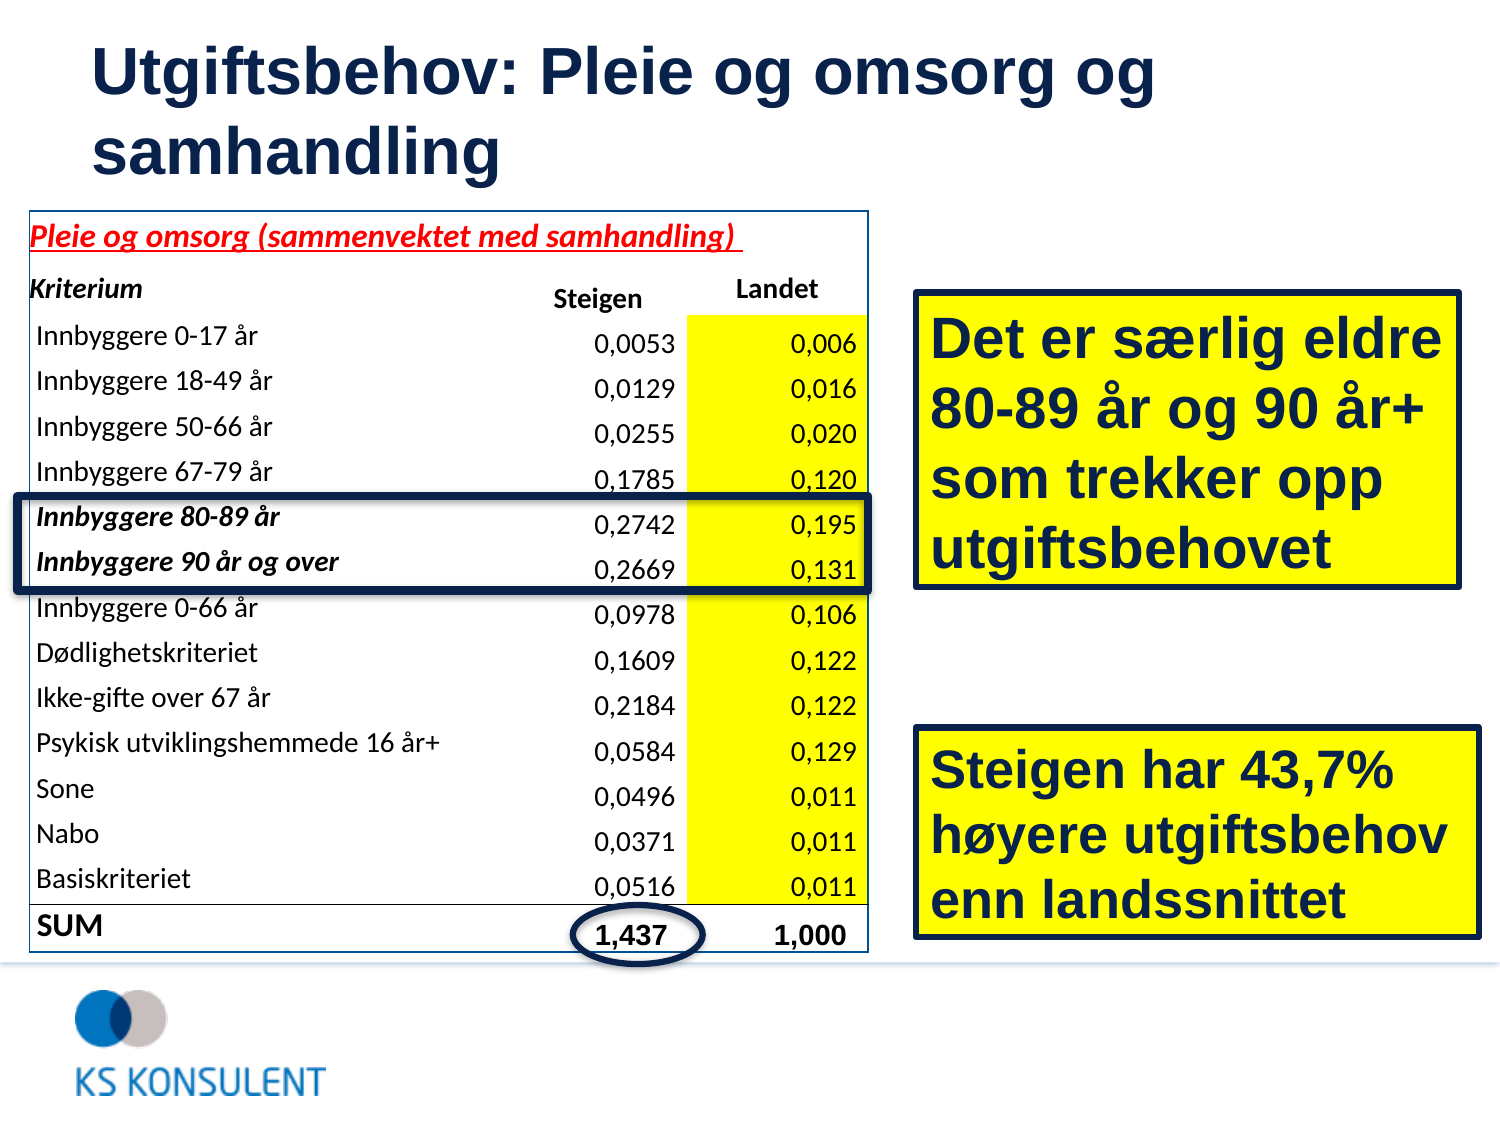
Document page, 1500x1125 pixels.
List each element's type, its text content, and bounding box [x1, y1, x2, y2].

table_cell 0,0584 [510, 723, 687, 768]
table_cell 1,437 [510, 905, 611, 951]
table_cell 0,1785 [510, 451, 687, 494]
table_cell Ikke-gifte over 67 år [30, 678, 510, 723]
table_cell 0,016 [687, 361, 867, 406]
table_cell Psykisk utviklingshemmede 16 år+ [30, 723, 510, 768]
table_cell 0,2184 [510, 678, 687, 723]
table_cell Sone [30, 768, 510, 814]
table_cell 0,106 [687, 598, 867, 632]
table_cell 0,020 [687, 406, 867, 451]
table_cell Innbyggere 50-66 år [30, 406, 510, 451]
table_cell 1,437 [664, 905, 687, 913]
table_cell Steigen [510, 268, 687, 315]
table_cell 0,0255 [510, 406, 687, 451]
table_cell 0,011 [687, 859, 867, 904]
table_cell 0,011 [687, 768, 867, 814]
title Utgiftsbehov: Pleie og omsorg og samhandling [76, 19, 1427, 197]
table_cell Basiskriteriet [30, 859, 510, 904]
table_cell Kriterium [30, 268, 510, 315]
table_cell SUM [30, 905, 510, 951]
table_cell 0,0053 [510, 315, 687, 361]
table_cell Nabo [30, 814, 510, 859]
table_cell 0,122 [687, 678, 867, 723]
table_cell 0,011 [687, 814, 867, 859]
table_cell 0,122 [687, 632, 867, 678]
table_cell 1,000 [687, 905, 867, 951]
table_cell Innbyggere 0-17 år [30, 315, 510, 361]
text_box Steigen har 43,7% høyere utgiftsbehov enn landssnittet [915, 727, 1479, 938]
text_box Det er særlig eldre 80-89 år og 90 år+ som trekker opp utgiftsbehovet [915, 292, 1460, 588]
text_box [17, 495, 869, 591]
table_cell 0,0978 [510, 599, 687, 632]
table_cell 0,006 [687, 315, 867, 361]
table_cell Innbyggere 67-79 år [30, 451, 510, 494]
table_header Pleie og omsorg (sammenvektet med samhandling) [30, 212, 867, 268]
table_cell Dødlighetskriteriet [30, 632, 510, 678]
table_cell Landet [687, 268, 867, 315]
table_cell 0,0496 [510, 768, 687, 814]
table_cell 0,0129 [510, 361, 687, 406]
picture [75, 990, 326, 1096]
table_cell 0,129 [687, 723, 867, 768]
table_cell 0,0371 [510, 814, 687, 859]
text_box [572, 904, 704, 965]
table_cell Innbyggere 18-49 år [30, 361, 510, 406]
table_cell 0,120 [687, 451, 867, 494]
table_cell 0,0516 [510, 859, 687, 904]
table_cell 0,1609 [510, 632, 687, 678]
table_cell Innbyggere 0-66 år [30, 599, 510, 632]
